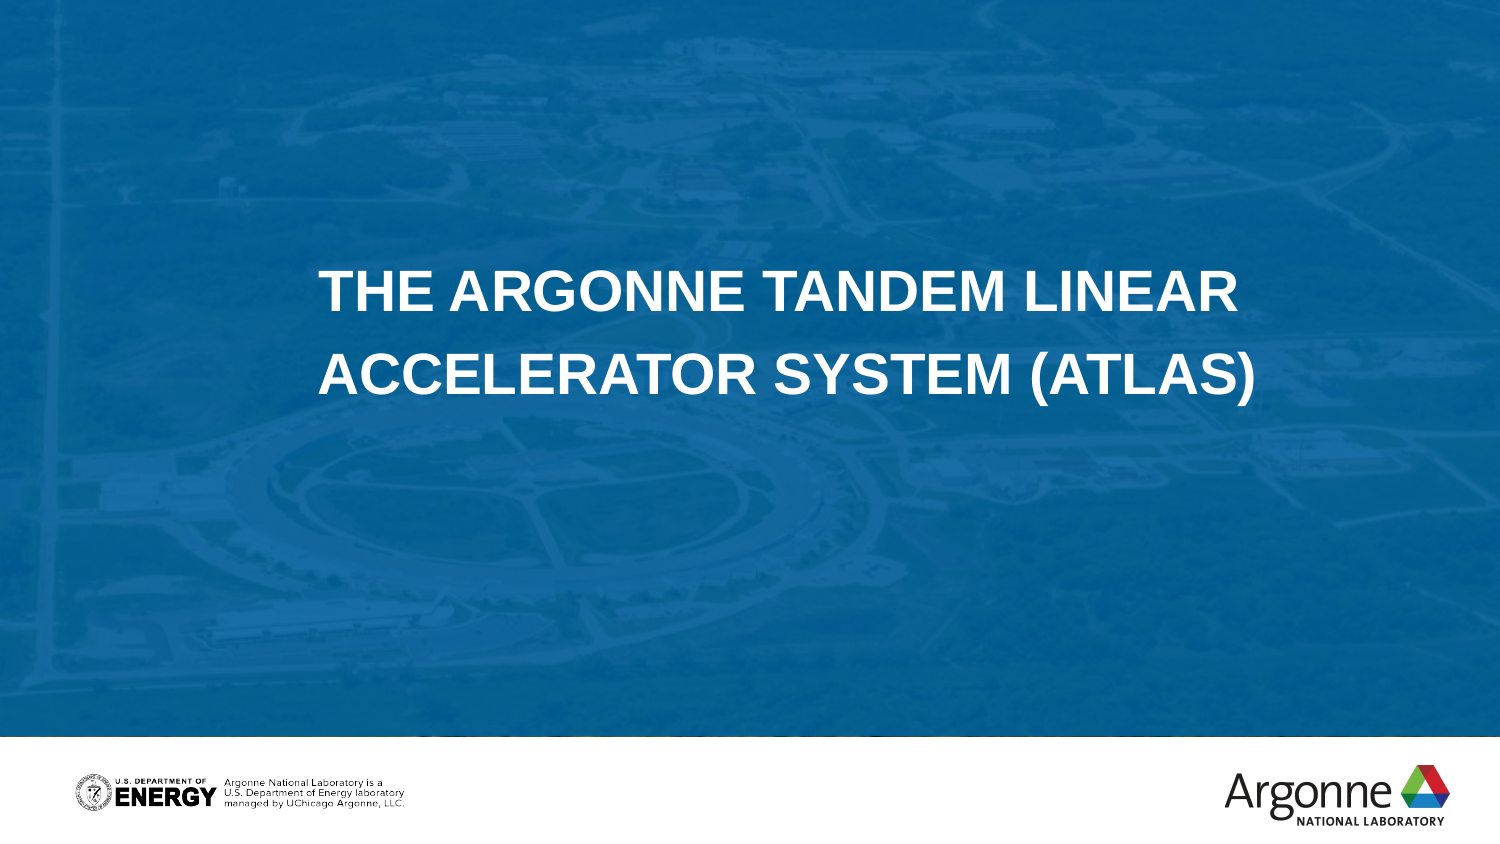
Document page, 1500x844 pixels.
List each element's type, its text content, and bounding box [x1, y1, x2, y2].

picture [72, 771, 409, 814]
picture [1213, 748, 1467, 840]
list the Argonne Tandem Linear Accelerator System (ATLAS) [0, 0, 1500, 737]
